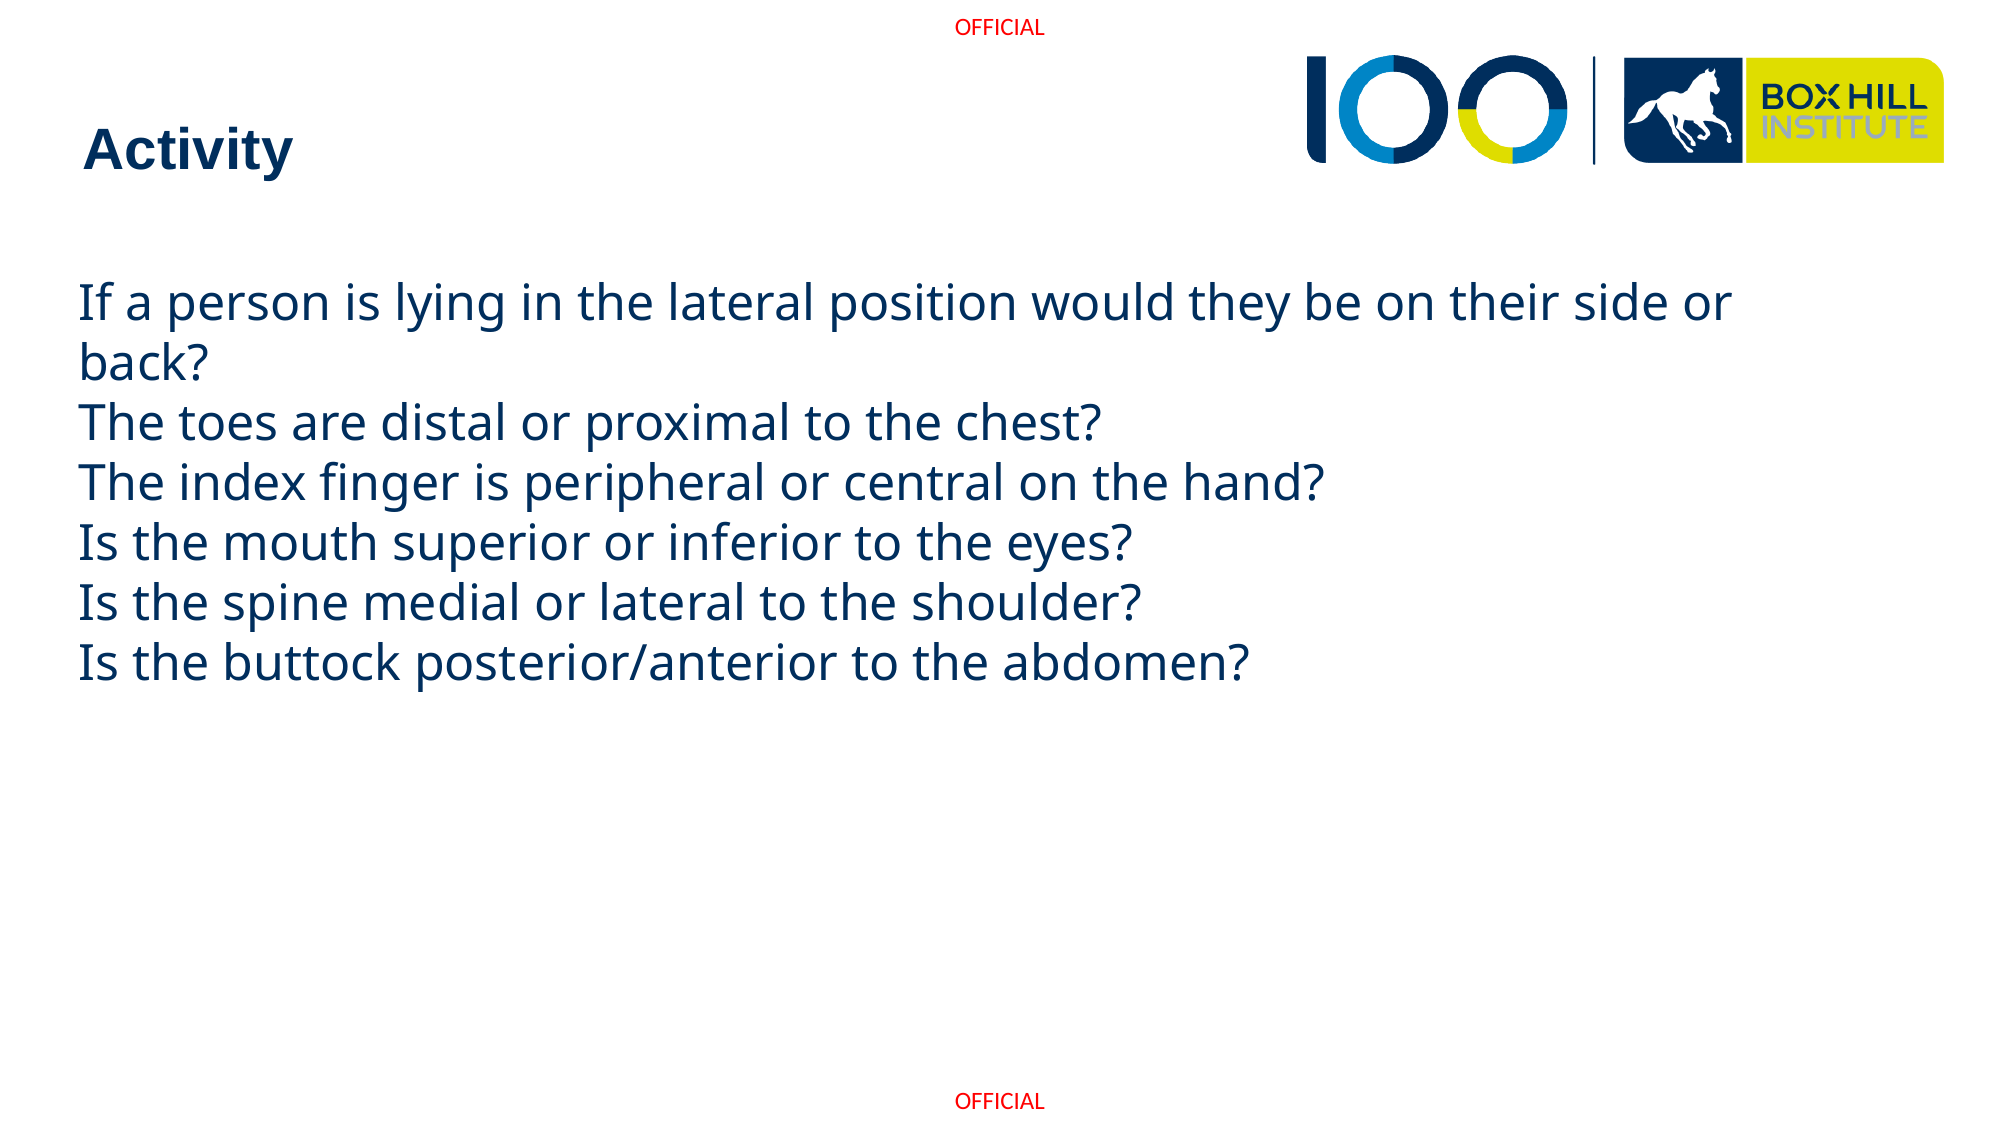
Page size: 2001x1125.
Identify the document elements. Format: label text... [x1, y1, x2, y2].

title Activity [82, 119, 1179, 238]
text_box If a person is lying in the lateral position would they be on their side or back? The toes are distal or proximal to the chest? The index finger is peripheral or central on the hand? Is the mouth superior or inferior to the eyes? Is the spine medial or lateral to the shoulder? Is the buttock posterior/anterior to the abdomen? [63, 262, 1805, 698]
picture [1307, 55, 1945, 165]
